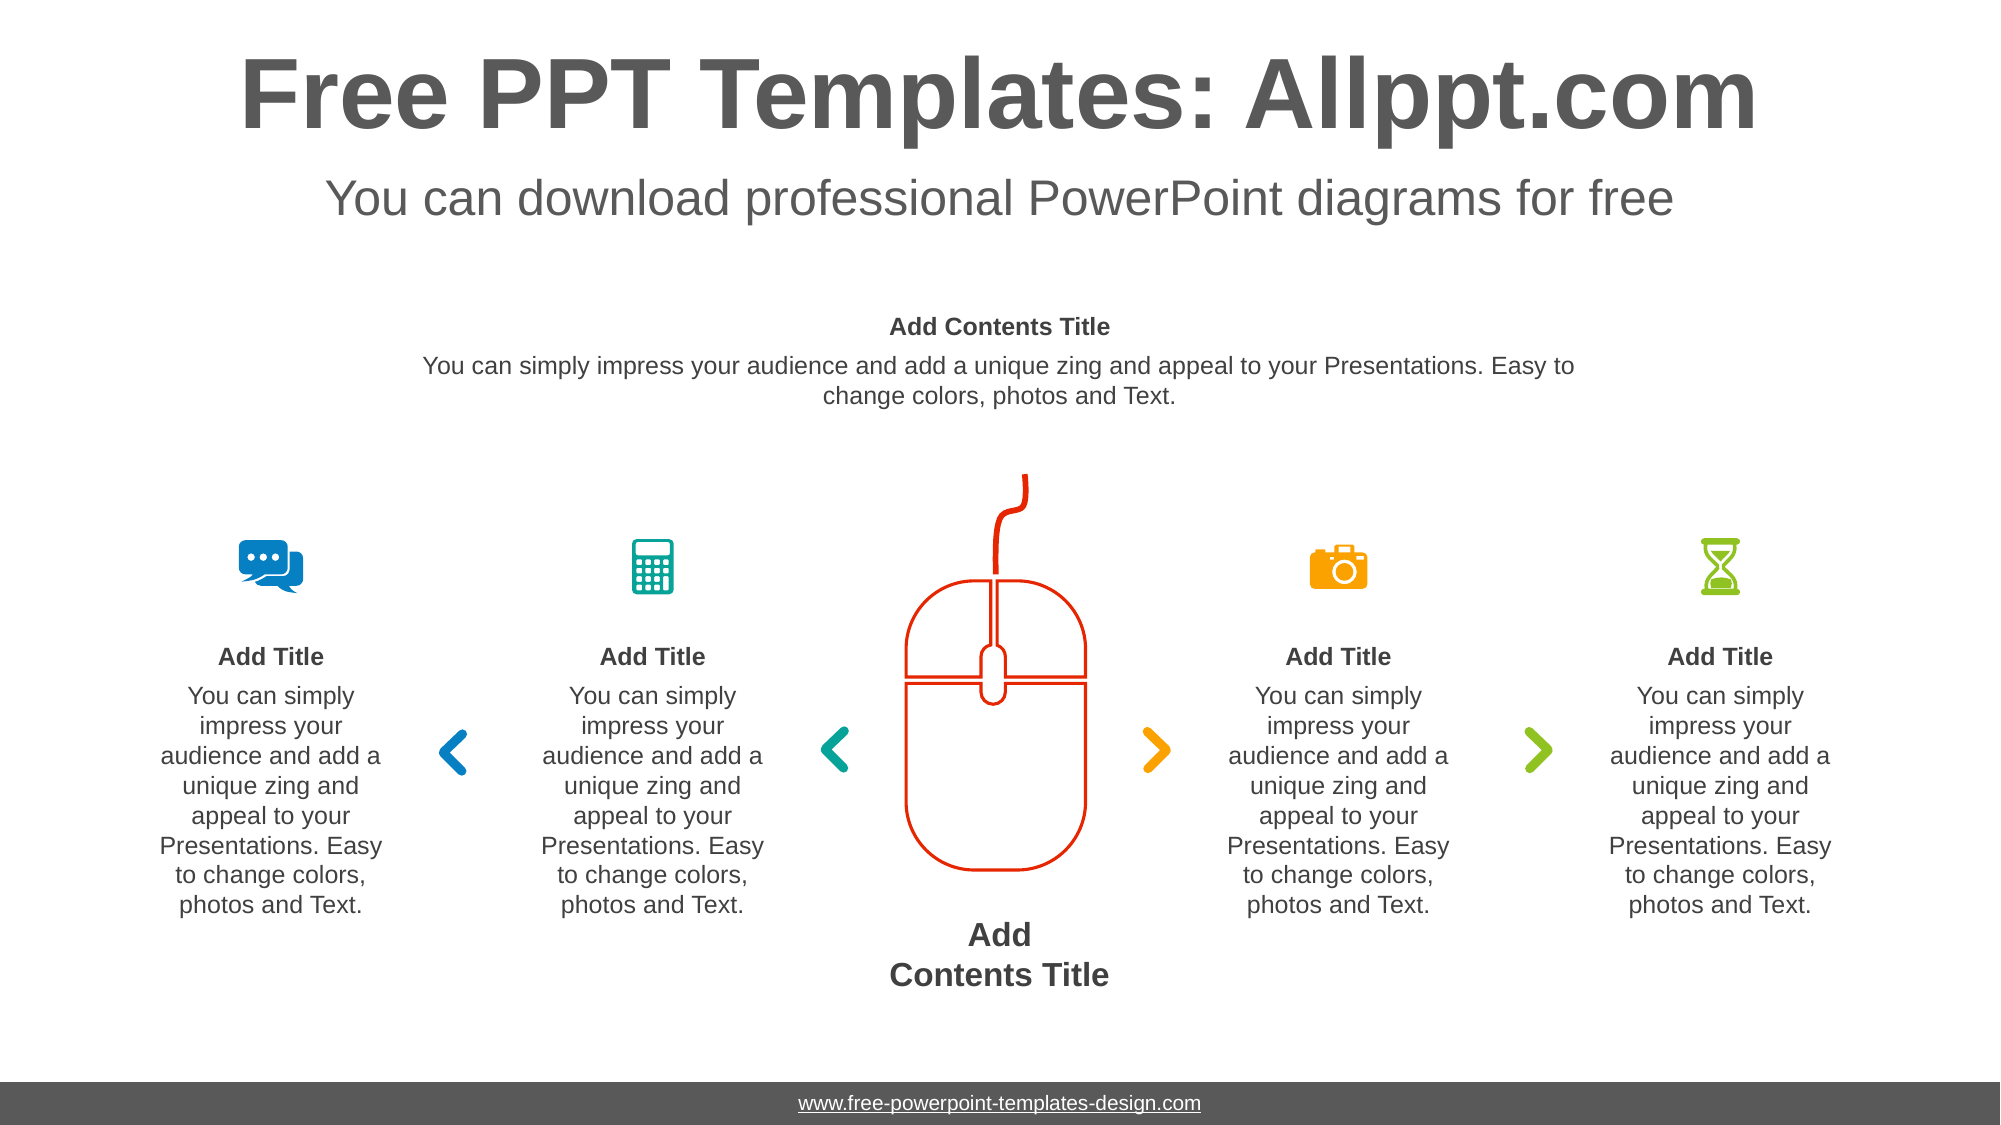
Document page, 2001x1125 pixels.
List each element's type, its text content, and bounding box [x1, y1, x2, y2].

text_box Add Contents Title [855, 906, 1145, 1001]
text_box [142, 633, 400, 930]
text_box [1699, 537, 1742, 597]
list You can download professional PowerPoint diagrams for free [0, 164, 2000, 234]
title Free PPT Templates: Allppt.com [0, 32, 2000, 161]
text_box www.free-powerpoint-templates-design.com [0, 1082, 2000, 1123]
text_box [1523, 725, 1554, 775]
text_box [1141, 725, 1172, 775]
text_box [1210, 633, 1468, 930]
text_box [385, 303, 1615, 418]
text_box [819, 725, 850, 774]
text_box [630, 538, 675, 596]
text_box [906, 474, 1086, 870]
text_box [237, 539, 305, 595]
text_box [1308, 543, 1369, 590]
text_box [524, 633, 782, 930]
text_box [437, 728, 469, 777]
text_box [1591, 633, 1850, 930]
